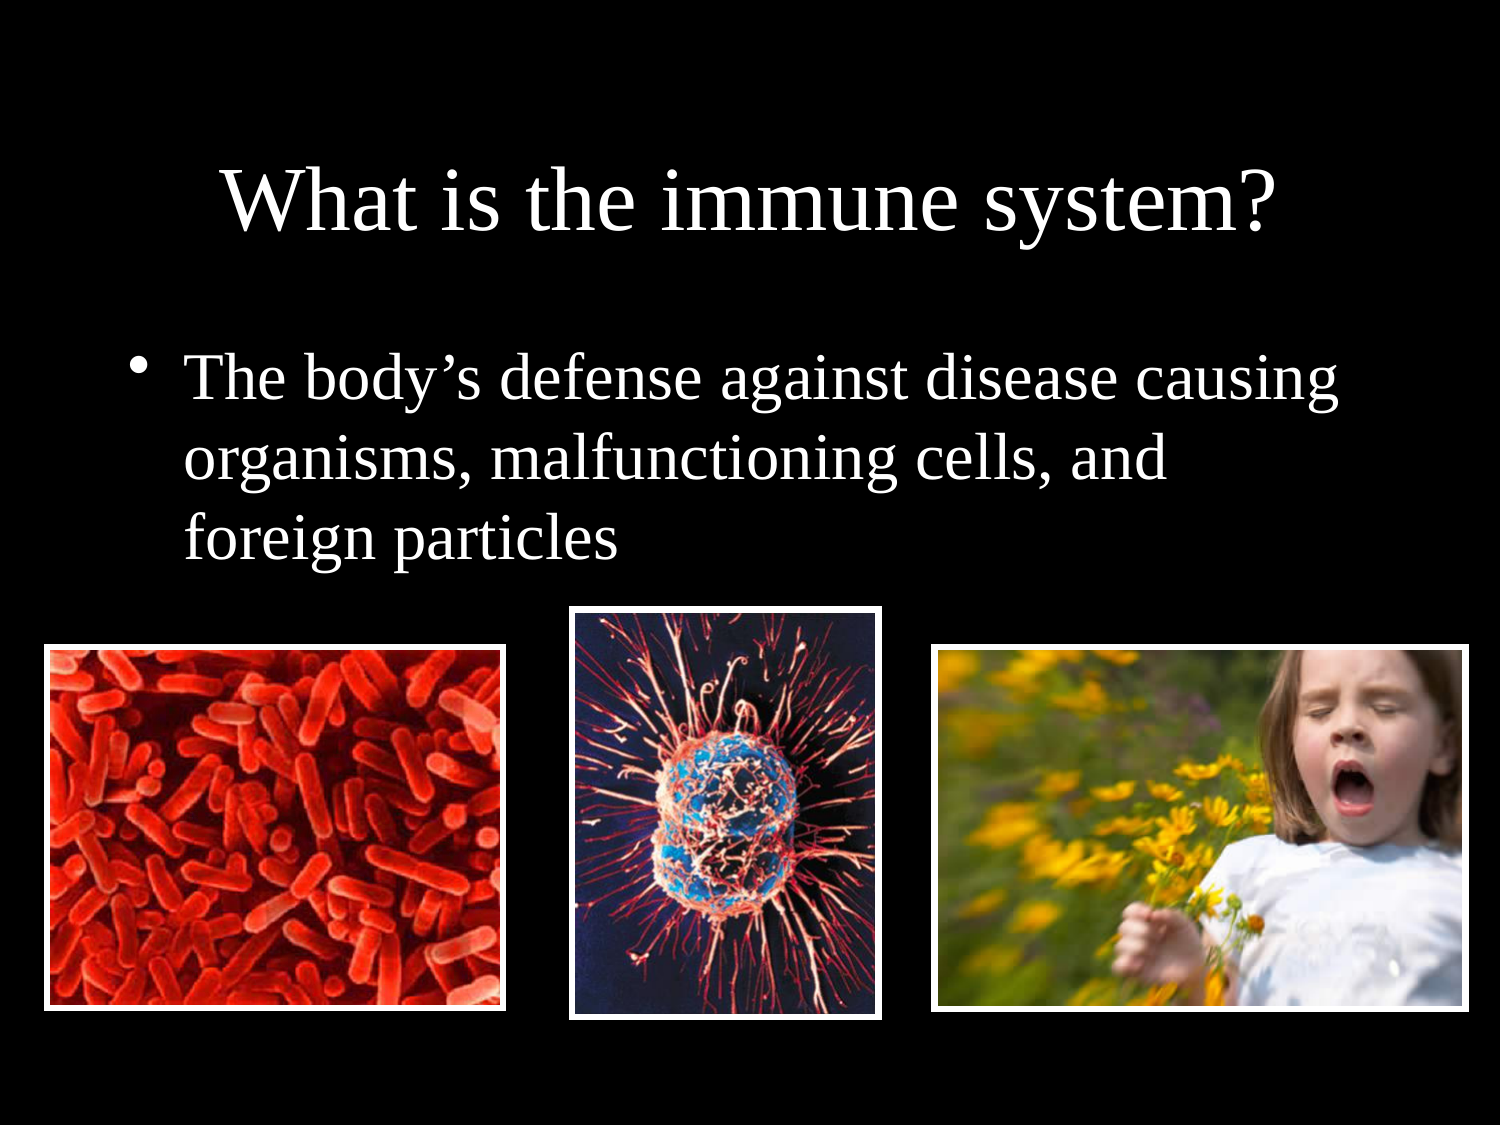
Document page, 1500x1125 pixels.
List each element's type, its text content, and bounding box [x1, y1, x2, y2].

picture [937, 649, 1463, 1007]
list The body’s defense against disease causing organisms, malfunctioning cells, and foreign particles [112, 324, 1388, 1001]
picture [49, 649, 501, 1005]
picture [574, 612, 876, 1015]
title What is the immune system? [112, 99, 1388, 288]
